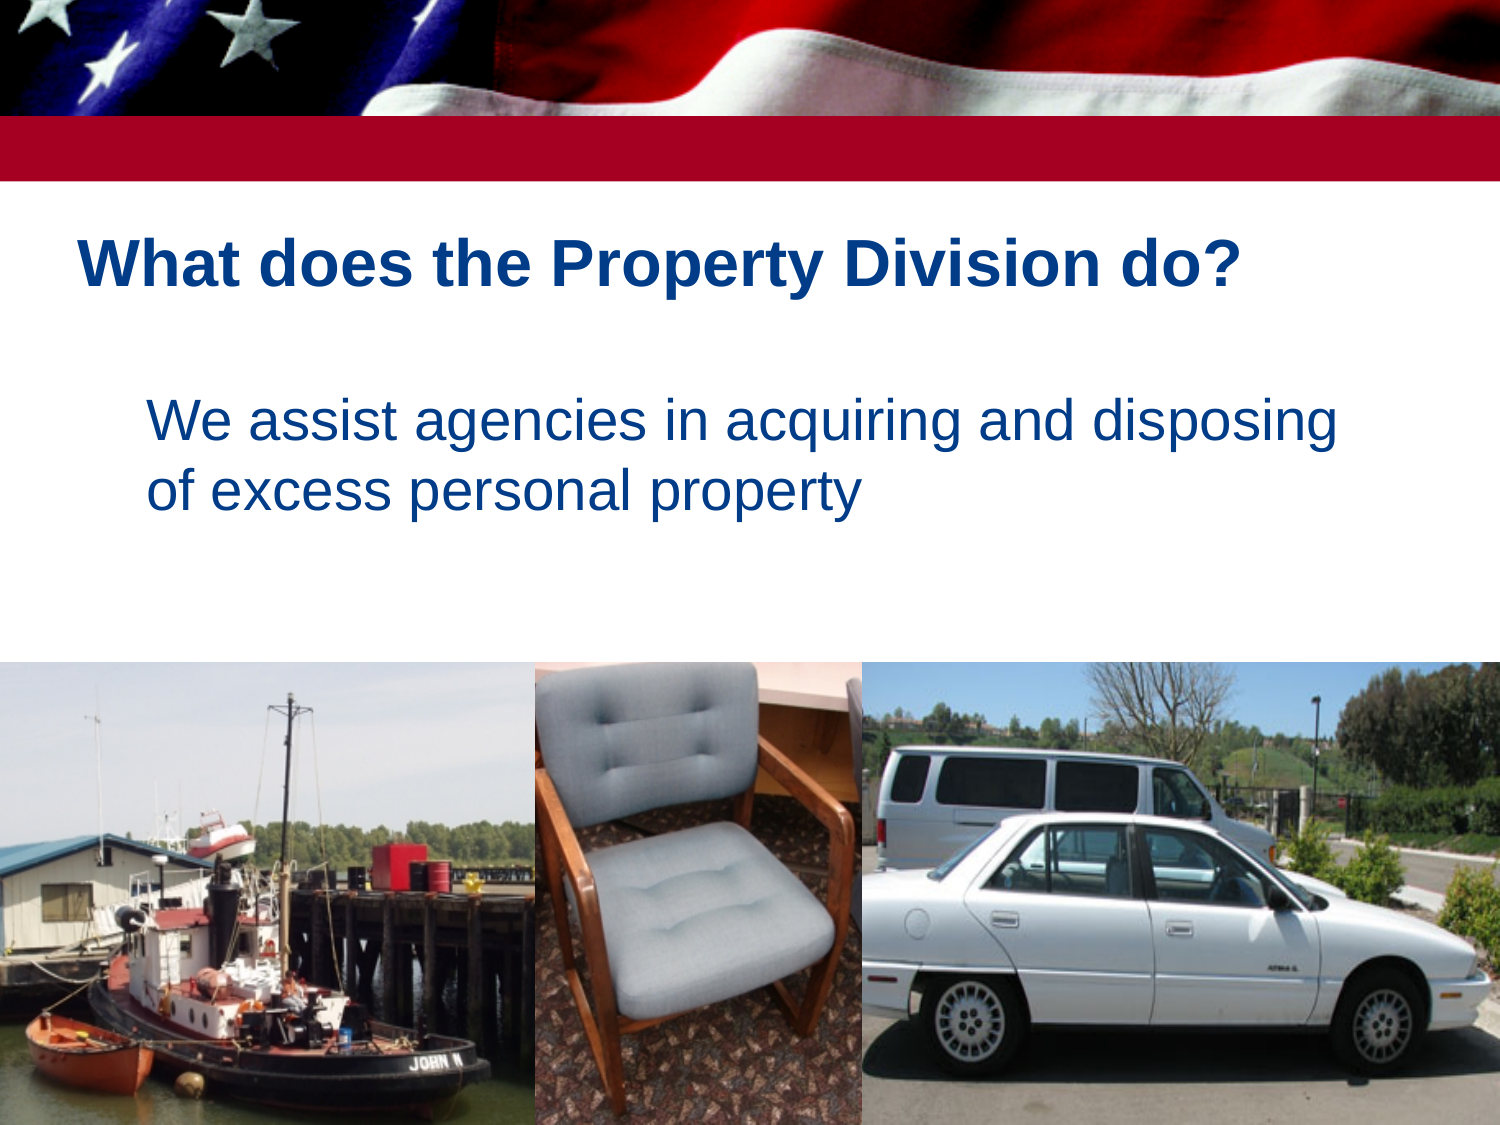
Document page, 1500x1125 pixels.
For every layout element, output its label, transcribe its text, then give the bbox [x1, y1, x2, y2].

list We assist agencies in acquiring and disposing of excess personal property [74, 374, 1413, 660]
picture [0, 0, 1500, 116]
picture [0, 662, 1500, 1125]
title What does the Property Division do? [62, 212, 1426, 309]
